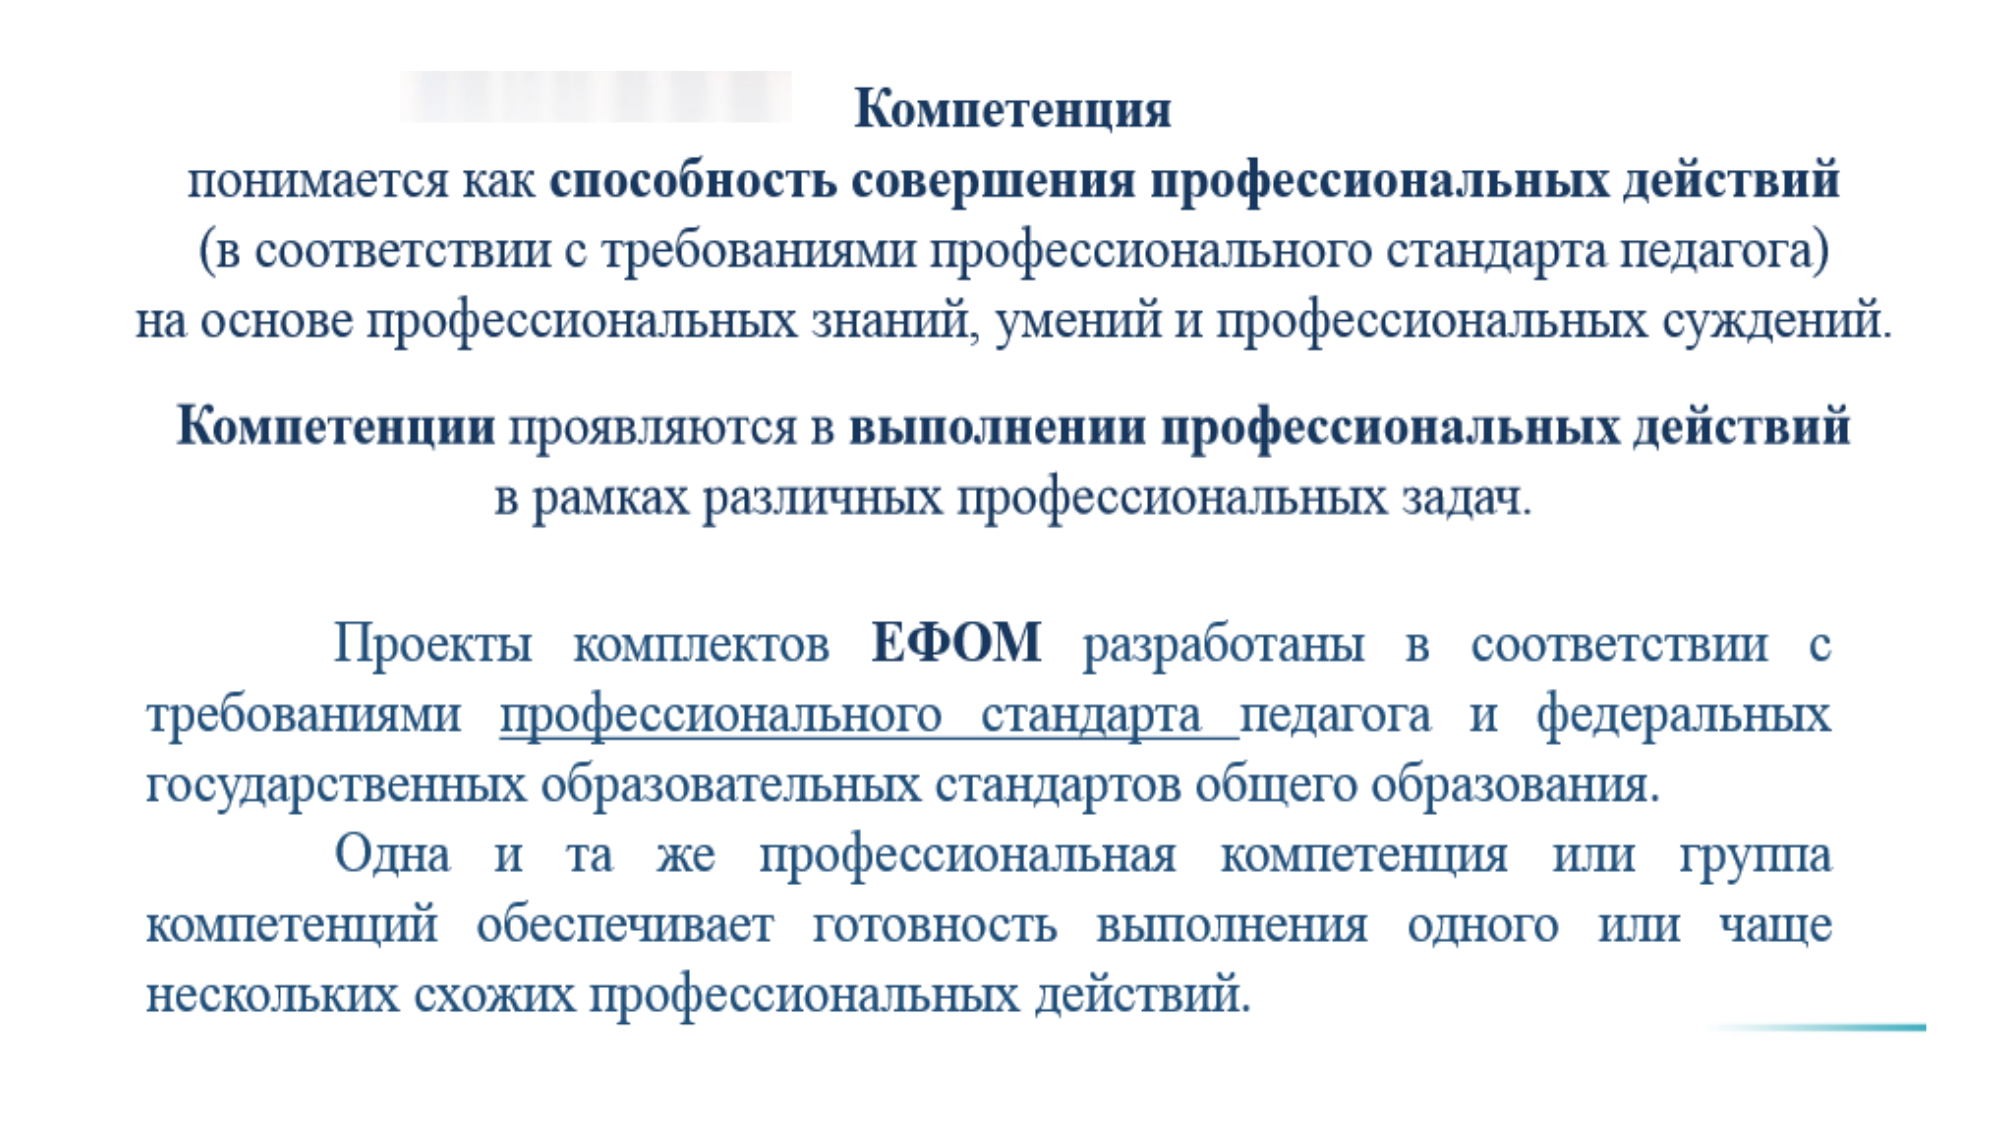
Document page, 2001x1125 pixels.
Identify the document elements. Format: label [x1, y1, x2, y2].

picture [98, 71, 1927, 1050]
